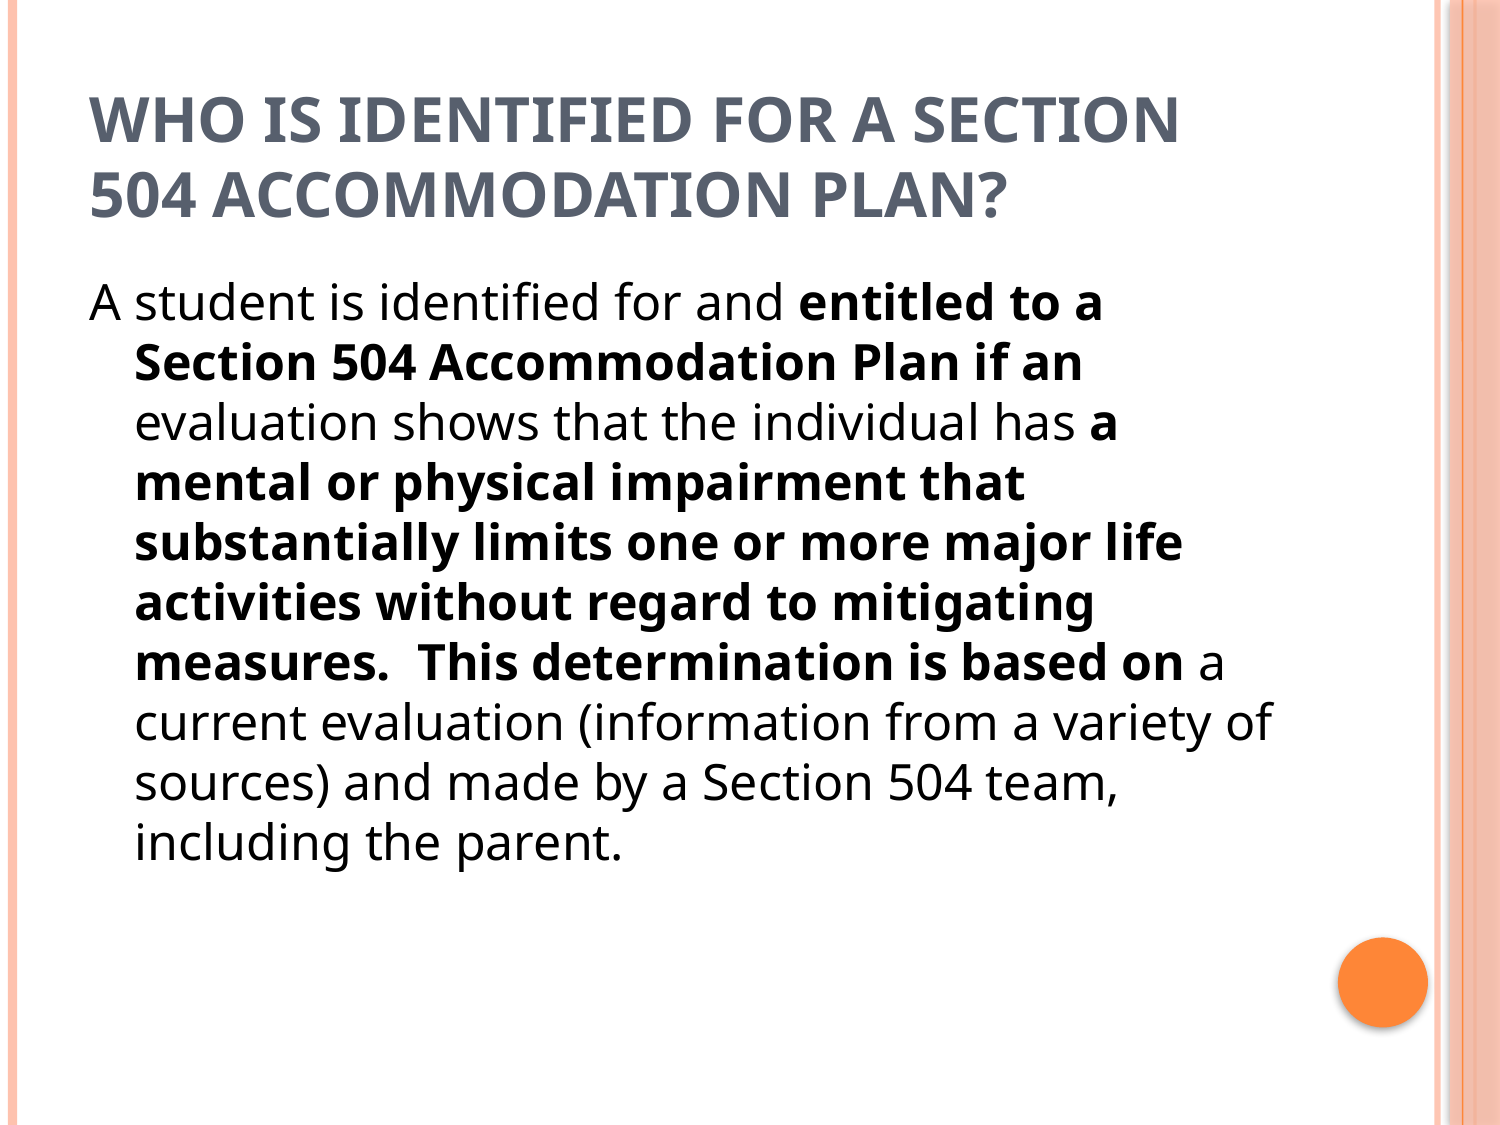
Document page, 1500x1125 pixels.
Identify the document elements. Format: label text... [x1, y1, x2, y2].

list A student is identified for and entitled to a Section 504 Accommodation Plan if an evaluation shows that the individual has a mental or physical impairment that substantially limits one or more major life activities without regard to mitigating measures. This determination is based on a current evaluation (information from a variety of sources) and made by a Section 504 team, including the parent. [75, 262, 1300, 1062]
title Who is identified for a Section 504 Accommodation Plan? [75, 50, 1300, 238]
